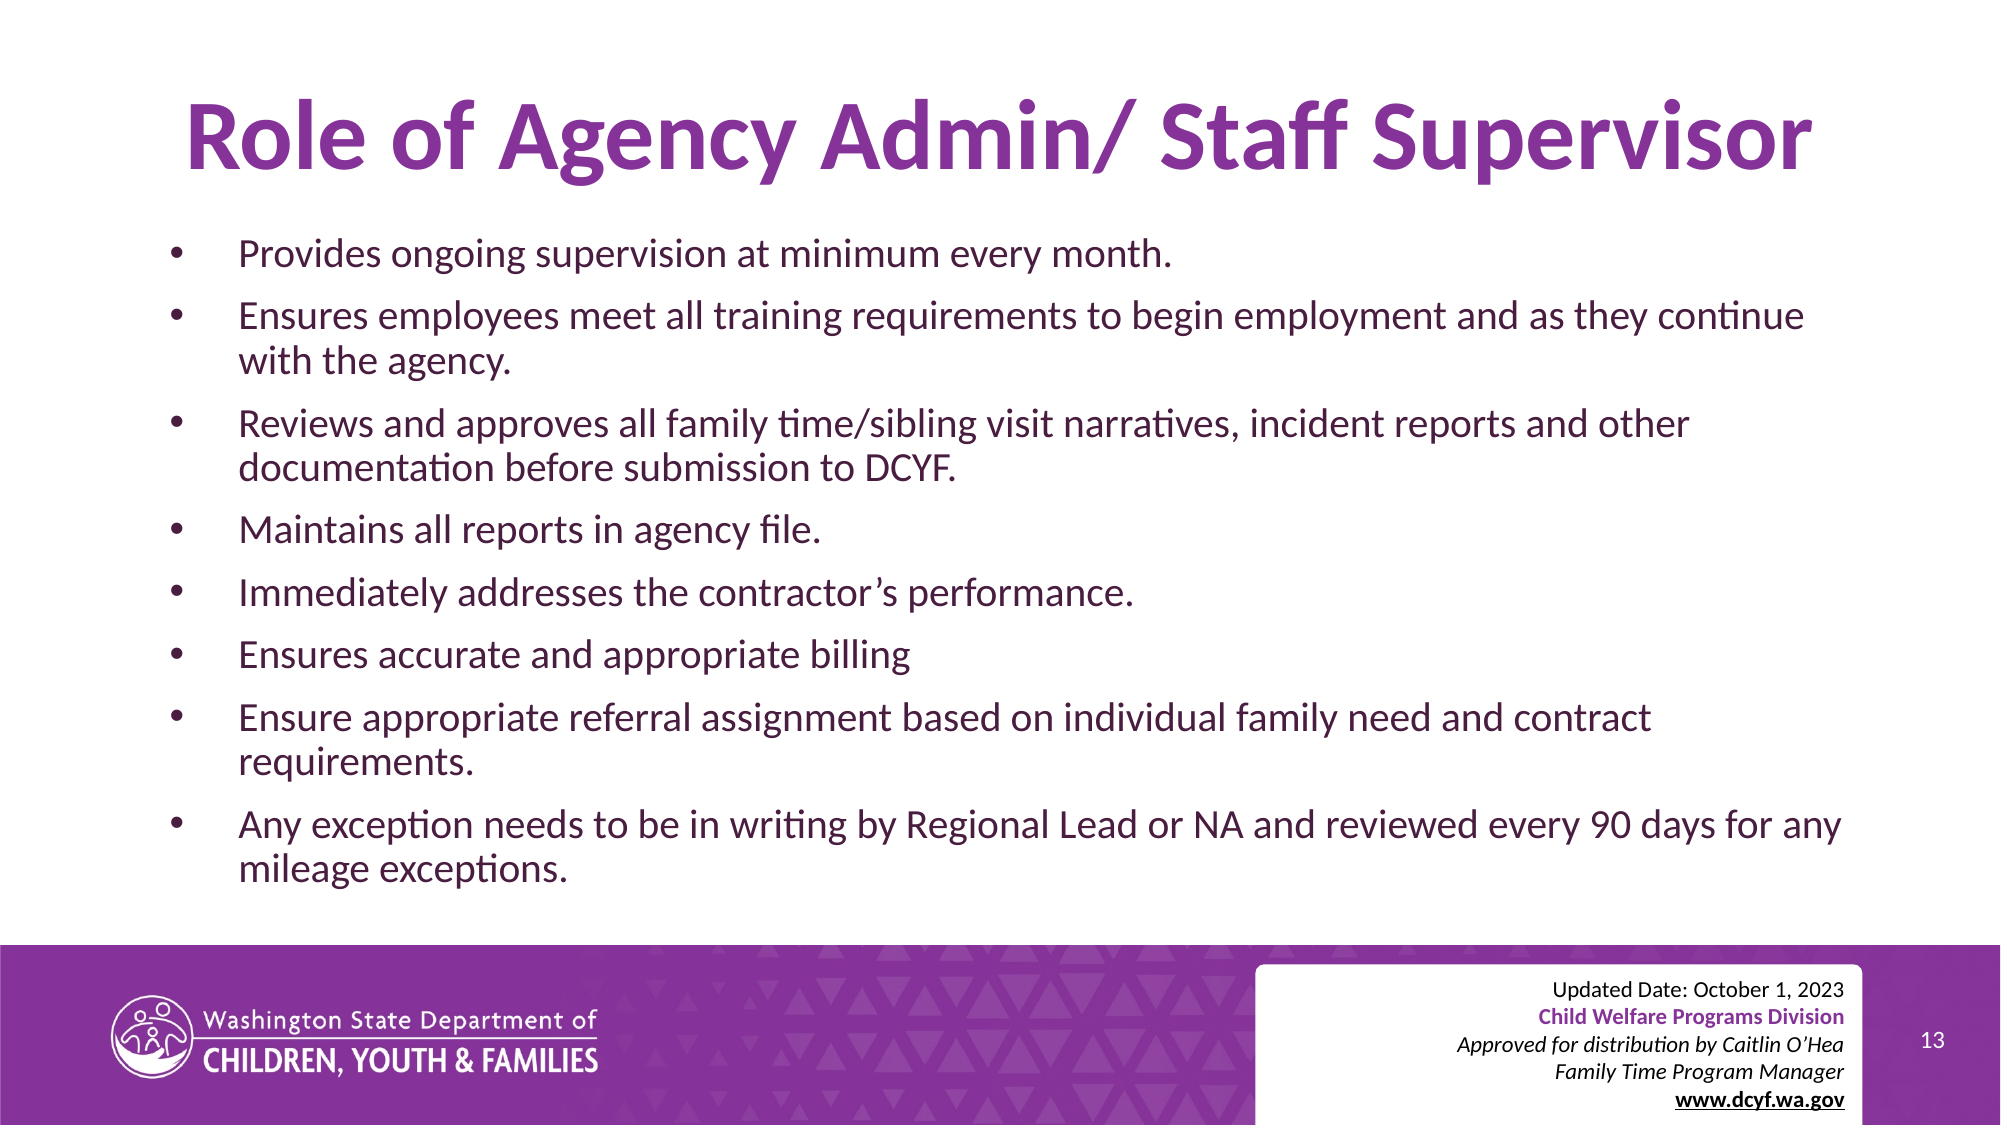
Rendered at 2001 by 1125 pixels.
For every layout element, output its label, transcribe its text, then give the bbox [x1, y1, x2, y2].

title Role of Agency Admin/ Staff Supervisor [137, 59, 1863, 199]
picture [0, 945, 2001, 1125]
footer Updated Date: October 1, 2023 Child Welfare Programs Division Approved for distribution by Caitlin O’Hea Family Time Program Manager www.dcyf.wa.gov [1255, 964, 1863, 1125]
list Provides ongoing supervision at minimum every month. Ensures employees meet all training requirements to begin employment and as they continue with the agency. Reviews and approves all family time/sibling visit narratives, incident reports and other documentation before submission to DCYF. Maintains all reports in agency file. Immediately addresses the contractor’s performance. Ensures accurate and appropriate billing Ensure appropriate referral assignment based on individual family need and contract requirements. Any exception needs to be in writing by Regional Lead or NA and reviewed every 90 days for any mileage exceptions. [137, 224, 1863, 903]
